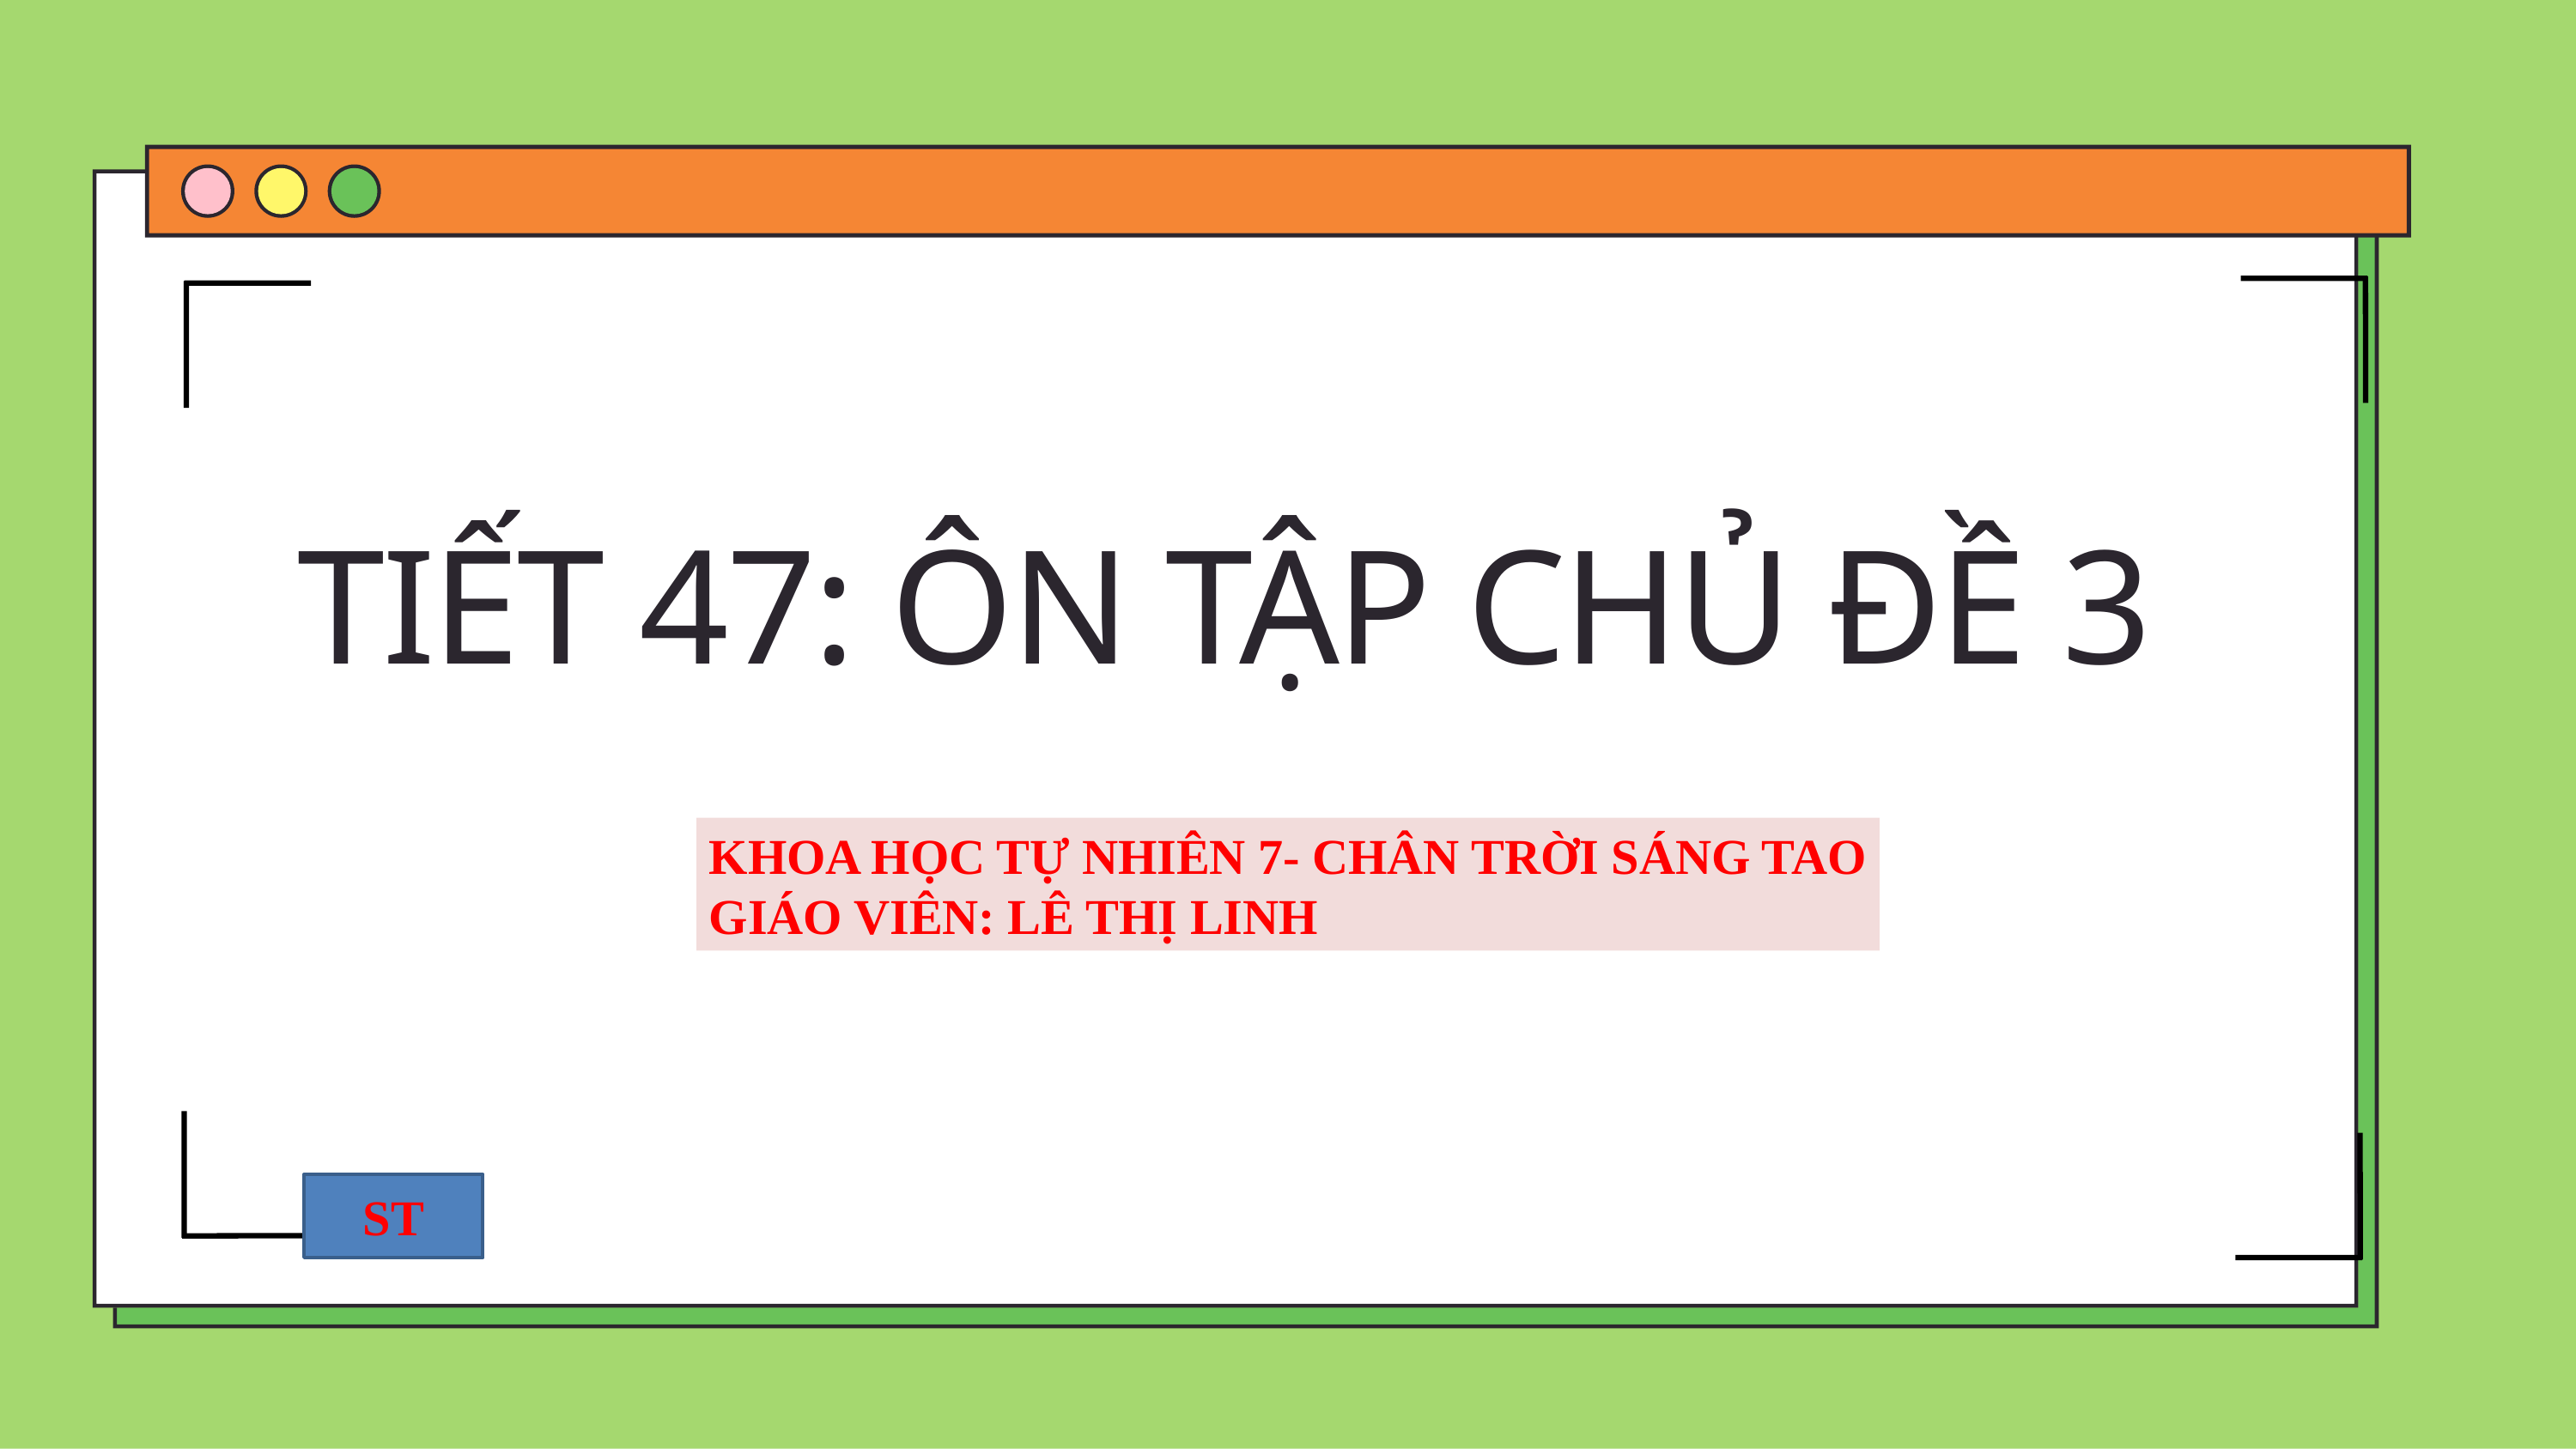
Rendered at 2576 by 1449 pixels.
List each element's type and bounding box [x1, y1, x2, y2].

text_box [144, 144, 2411, 238]
text_box [184, 282, 312, 410]
text_box [2238, 276, 2366, 403]
text_box [92, 169, 2379, 1329]
text_box [180, 164, 235, 218]
text_box [327, 164, 382, 218]
text_box [253, 164, 308, 218]
text_box [2235, 1131, 2363, 1258]
text_box [184, 1111, 312, 1239]
